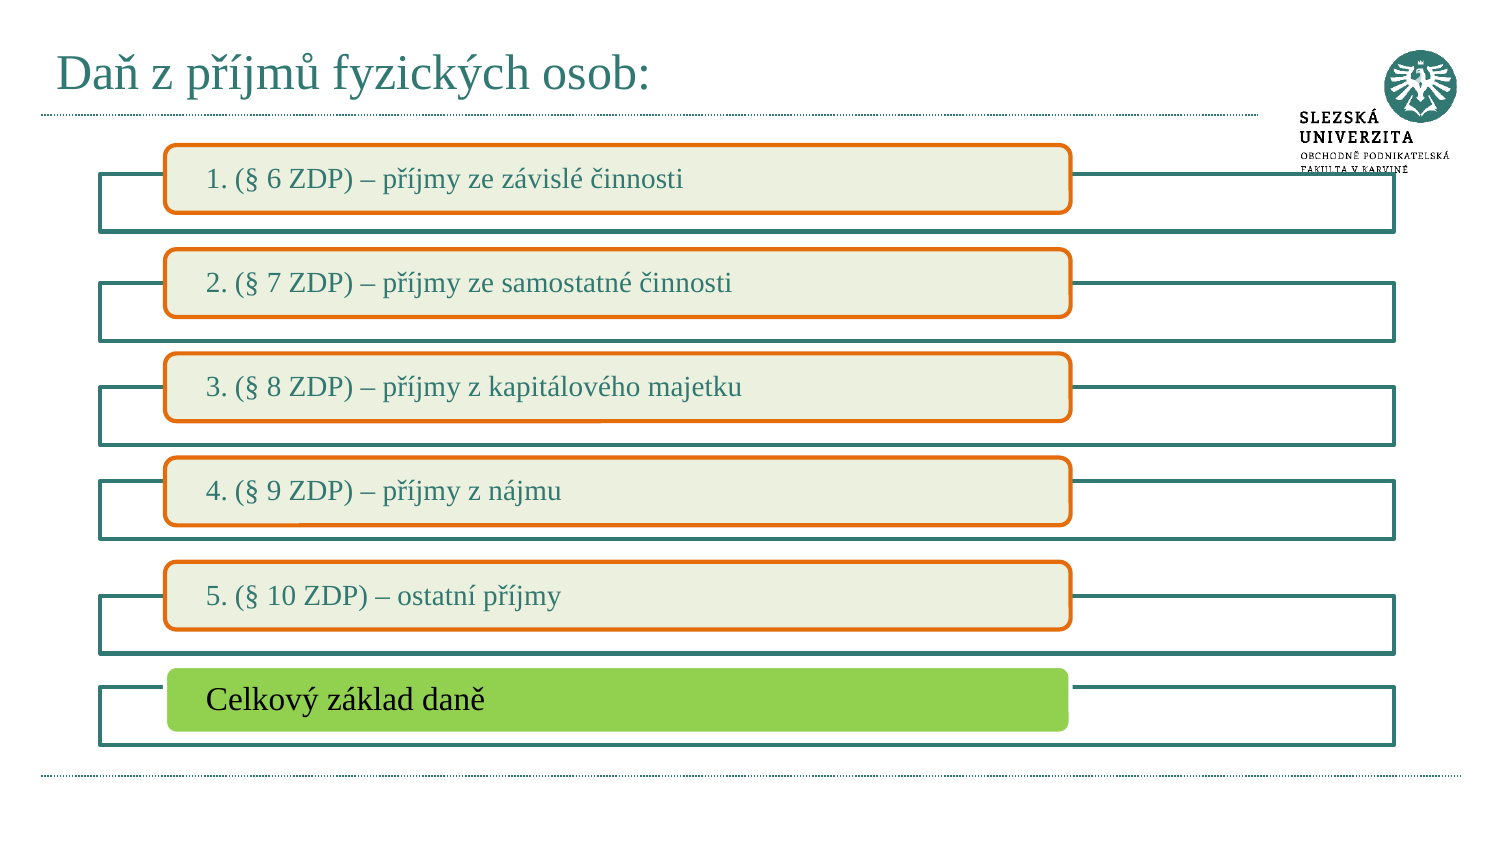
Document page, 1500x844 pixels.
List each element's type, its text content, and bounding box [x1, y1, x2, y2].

picture [1279, 14, 1495, 196]
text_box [100, 126, 1395, 777]
title Daň z příjmů fyzických osob: [41, 32, 786, 116]
